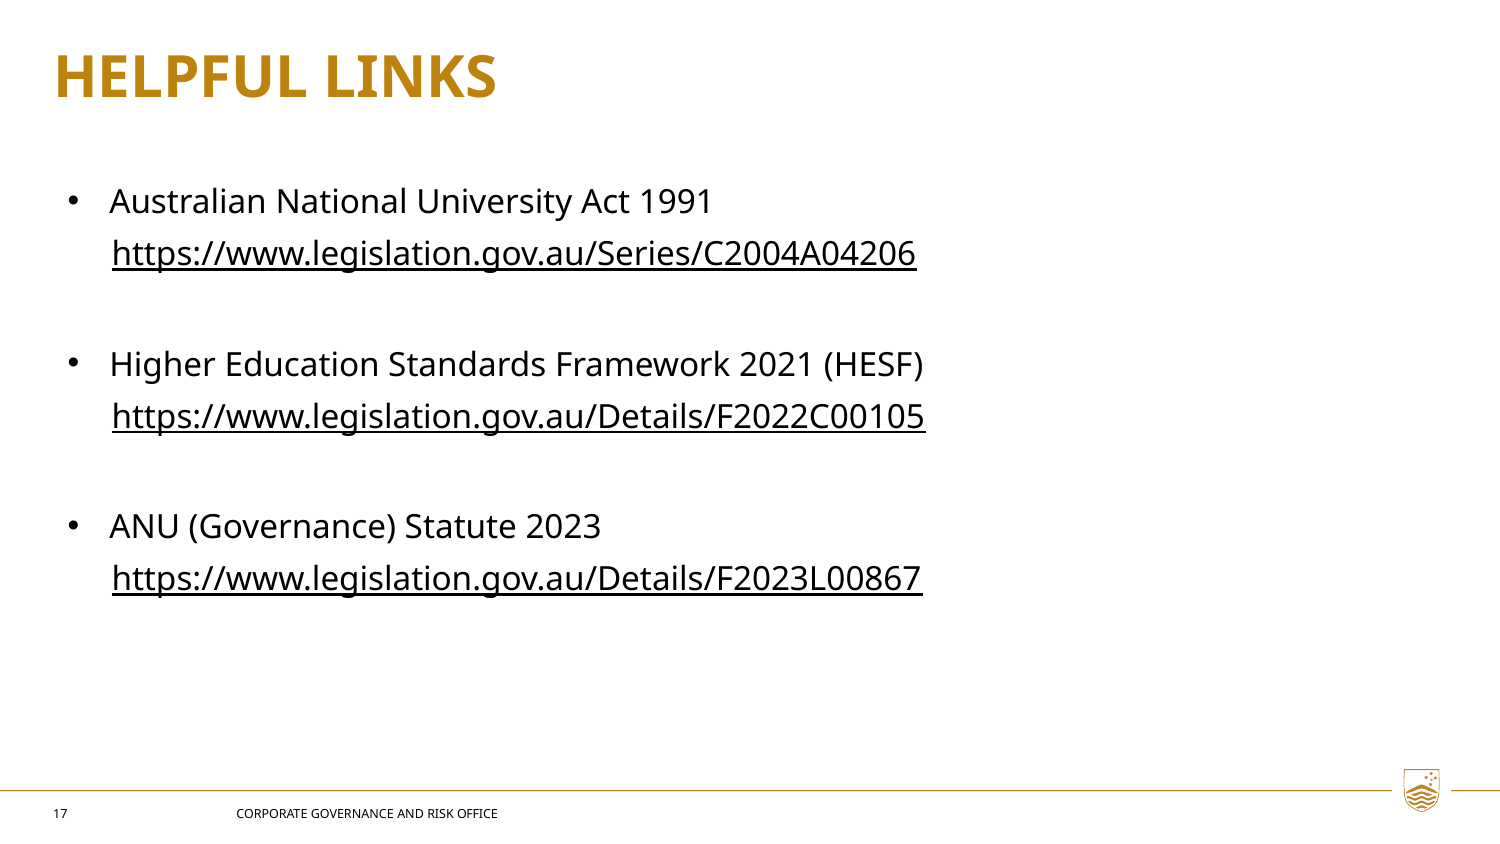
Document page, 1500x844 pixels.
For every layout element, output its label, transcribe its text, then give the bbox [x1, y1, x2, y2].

slide_number 17 [53, 806, 113, 824]
text_box CORPORATE GOVERNANCE AND RISK OFFICE [234, 803, 512, 821]
picture [0, 769, 1500, 812]
list Australian National University Act 1991 https://www.legislation.gov.au/Series/C2004A04206 Higher Education Standards Framework 2021 (HESF) https://www.legislation.gov.au/Details/F2022C00105 ANU (Governance) Statute 2023 https://www.legislation.gov.au/Details/F2023L00867 [53, 127, 1257, 775]
title HELPFUL LINKS [53, 53, 1087, 127]
